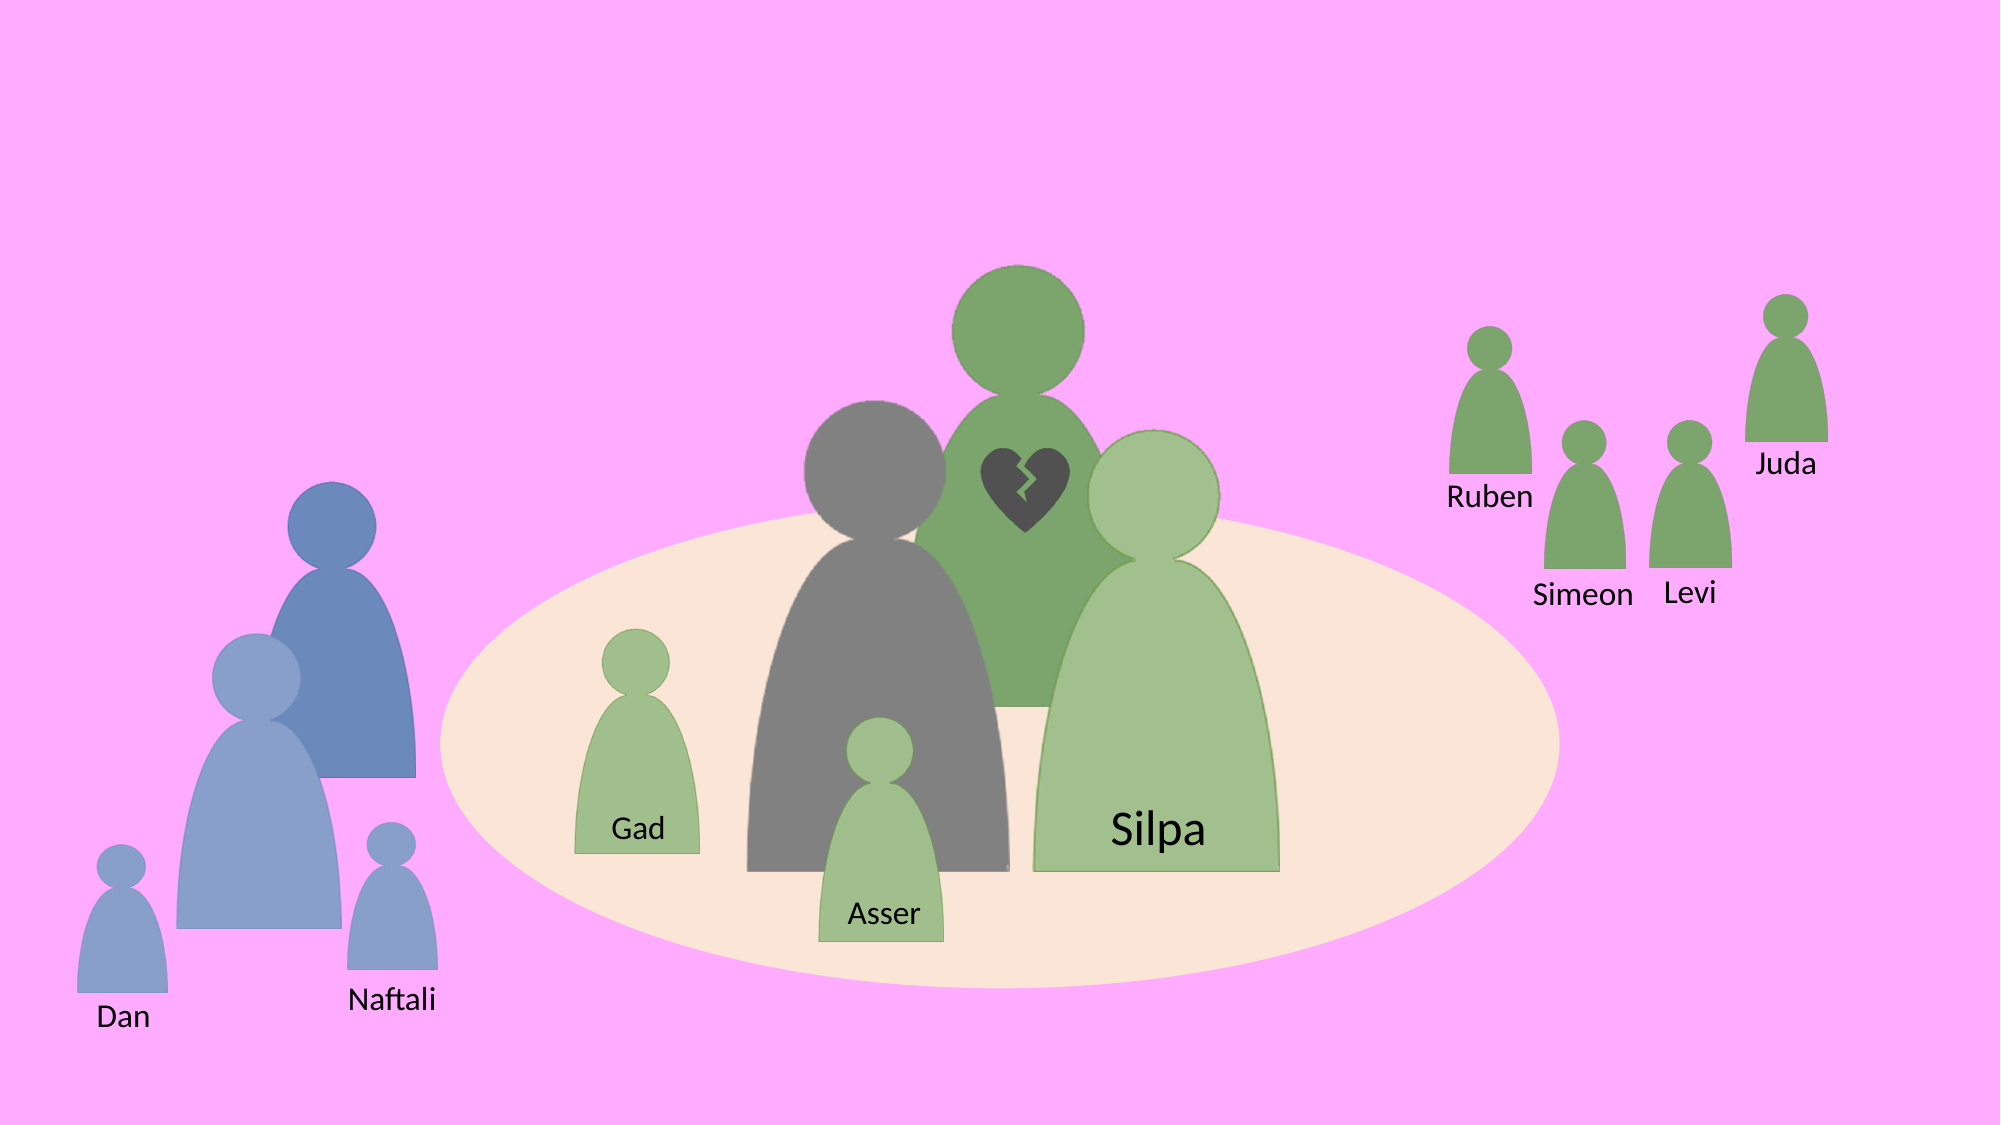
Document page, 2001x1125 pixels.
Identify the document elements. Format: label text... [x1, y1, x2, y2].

picture [746, 264, 1144, 872]
text_box Dan [61, 986, 187, 1042]
text_box Naftali [329, 970, 455, 1025]
text_box Simeon [1514, 564, 1653, 620]
picture [1449, 326, 1532, 475]
picture [1745, 294, 1828, 443]
picture [347, 822, 438, 971]
picture [1544, 420, 1626, 569]
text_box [818, 716, 947, 942]
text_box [1032, 428, 1280, 872]
picture [1649, 420, 1732, 568]
picture [77, 844, 167, 993]
picture [176, 481, 416, 929]
text_box Juda [1732, 434, 1849, 489]
text_box Ruben [1427, 467, 1544, 522]
text_box [439, 524, 1561, 990]
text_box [574, 628, 701, 855]
text_box Levi [1627, 562, 1753, 618]
